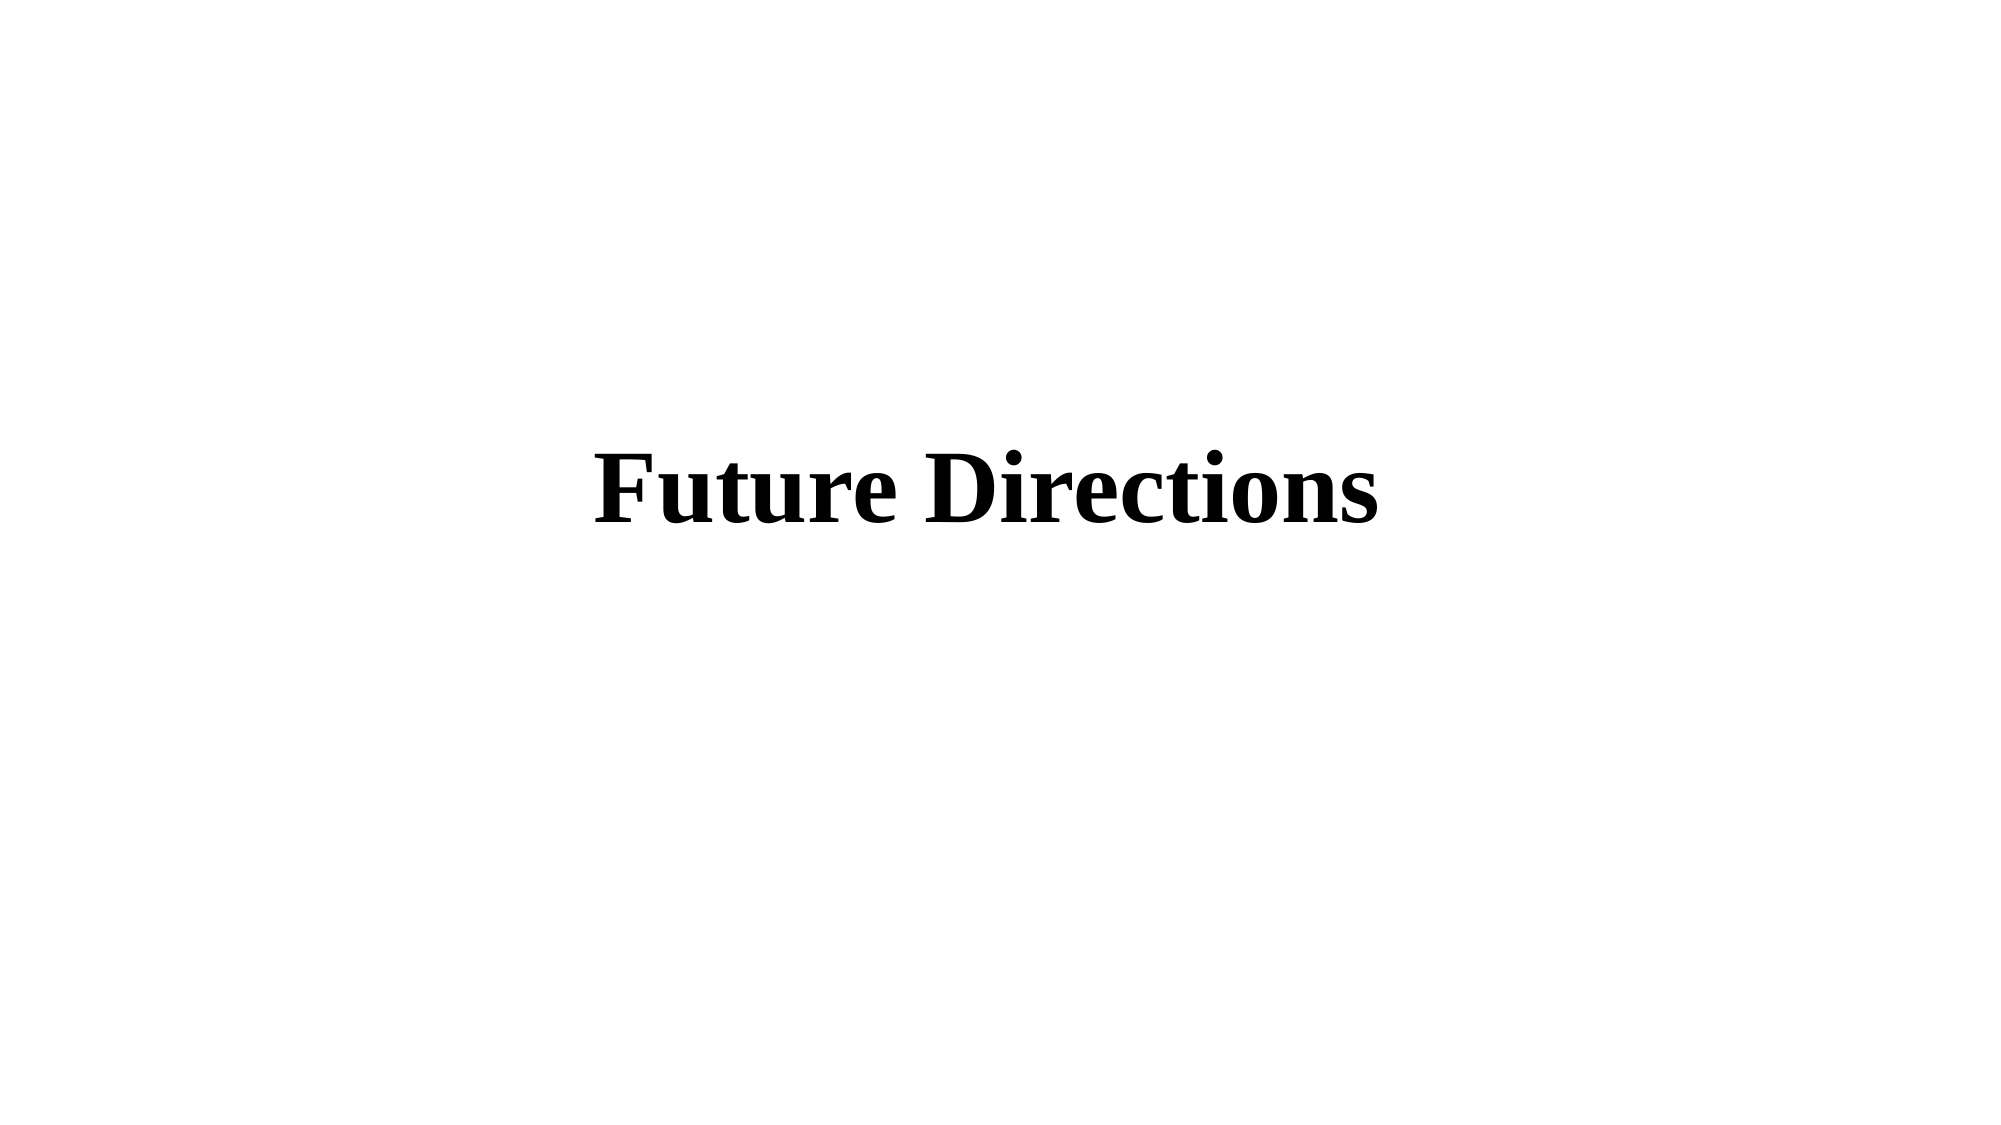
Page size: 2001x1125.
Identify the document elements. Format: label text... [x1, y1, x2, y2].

title Future Directions [137, 415, 1863, 563]
